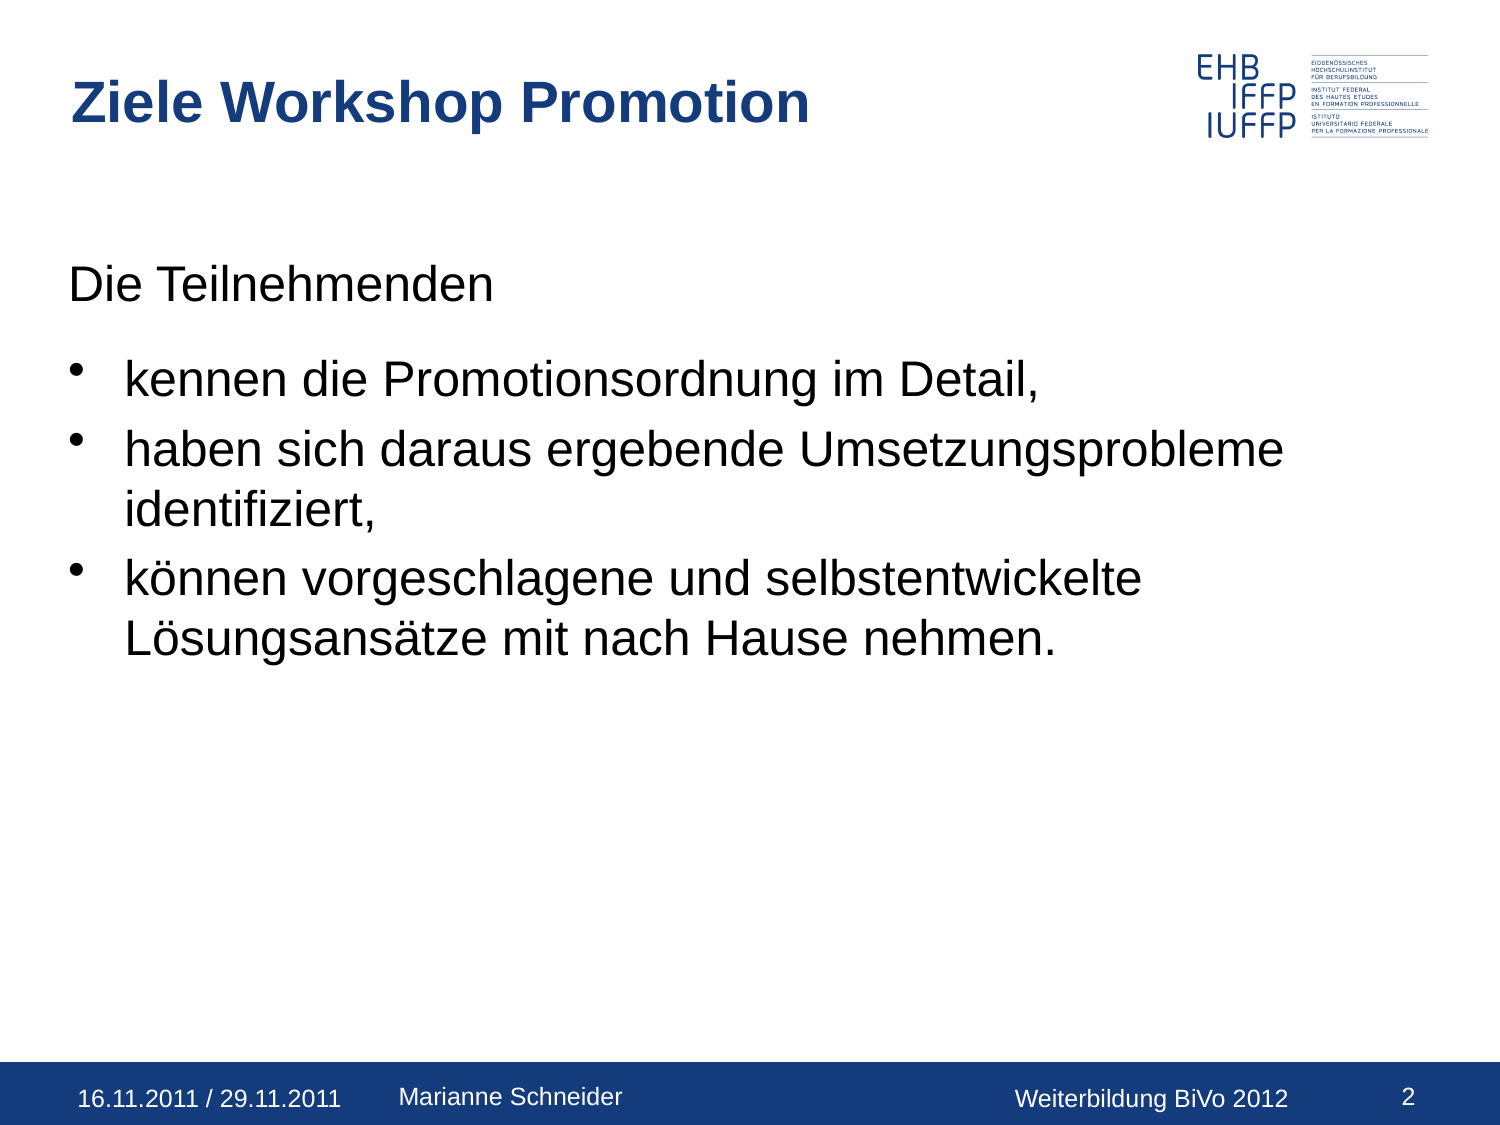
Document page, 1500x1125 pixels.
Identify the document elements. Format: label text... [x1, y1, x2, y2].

list Die Teilnehmenden kennen die Promotionsordnung im Detail, haben sich daraus ergebende Umsetzungsprobleme identifiziert, können vorgeschlagene und selbstentwickelte Lösungsansätze mit nach Hause nehmen. [53, 243, 1420, 1000]
picture [1198, 54, 1429, 138]
title Ziele Workshop Promotion [56, 56, 1152, 197]
